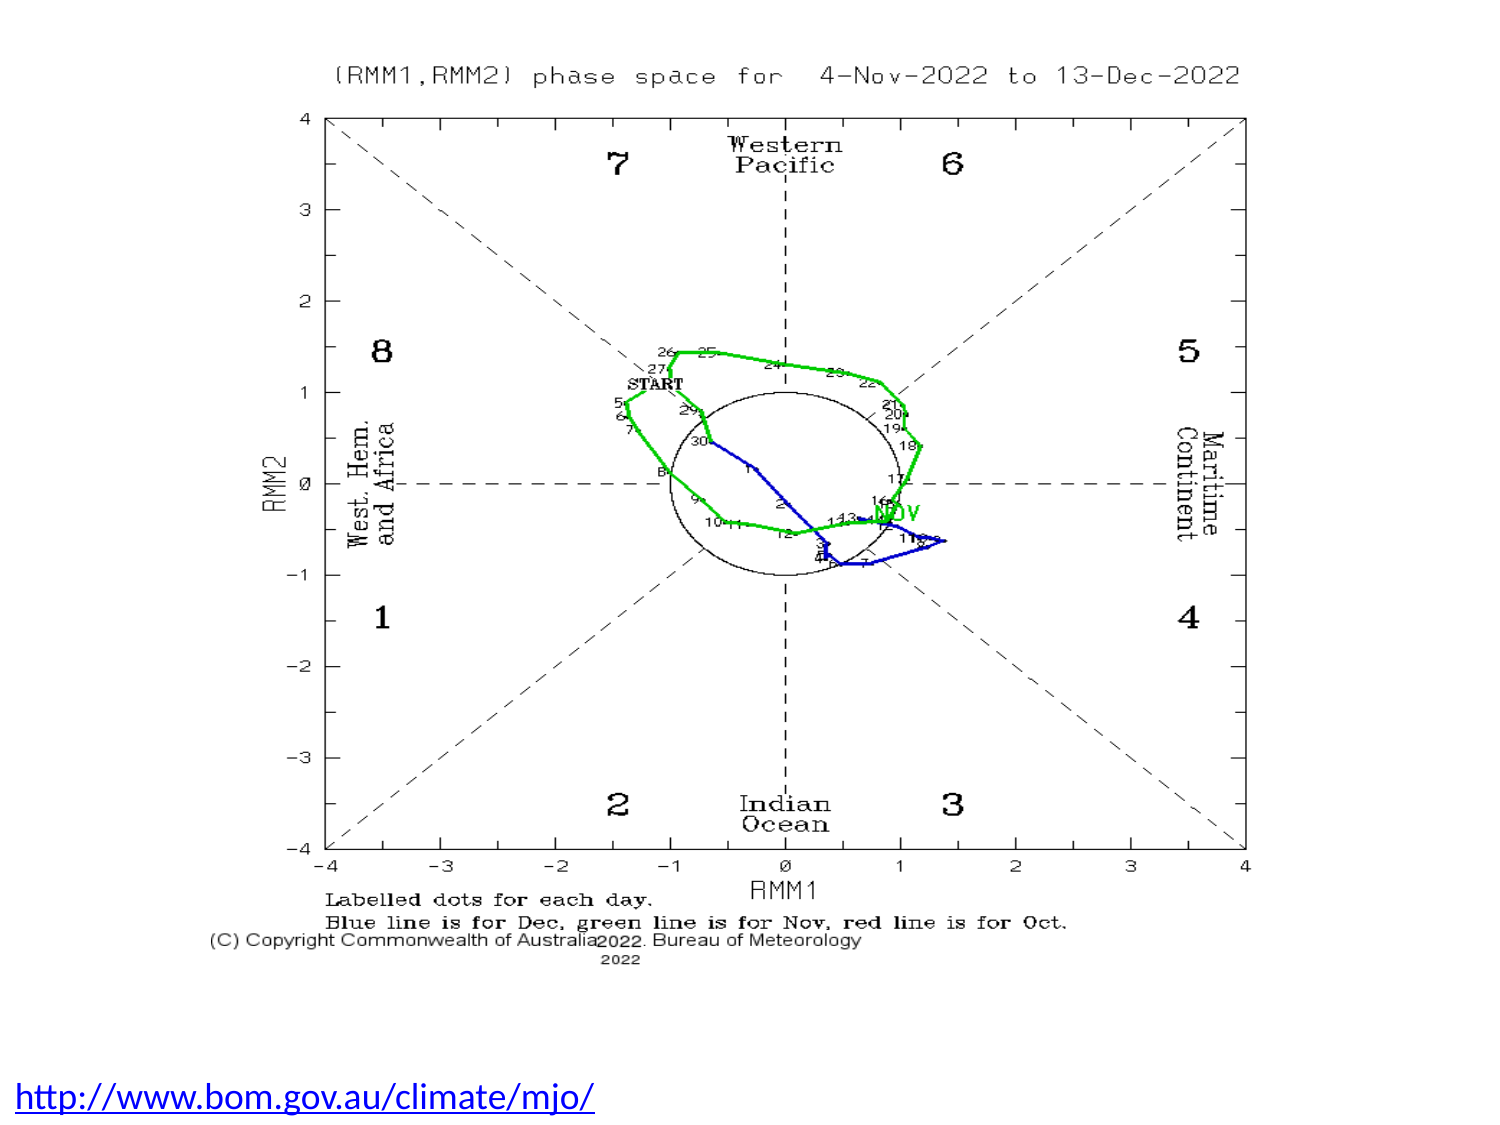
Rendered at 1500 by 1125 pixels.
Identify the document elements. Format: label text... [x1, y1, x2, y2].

picture [210, 0, 1362, 971]
text_box http://www.bom.gov.au/climate/mjo/ [0, 1064, 750, 1125]
